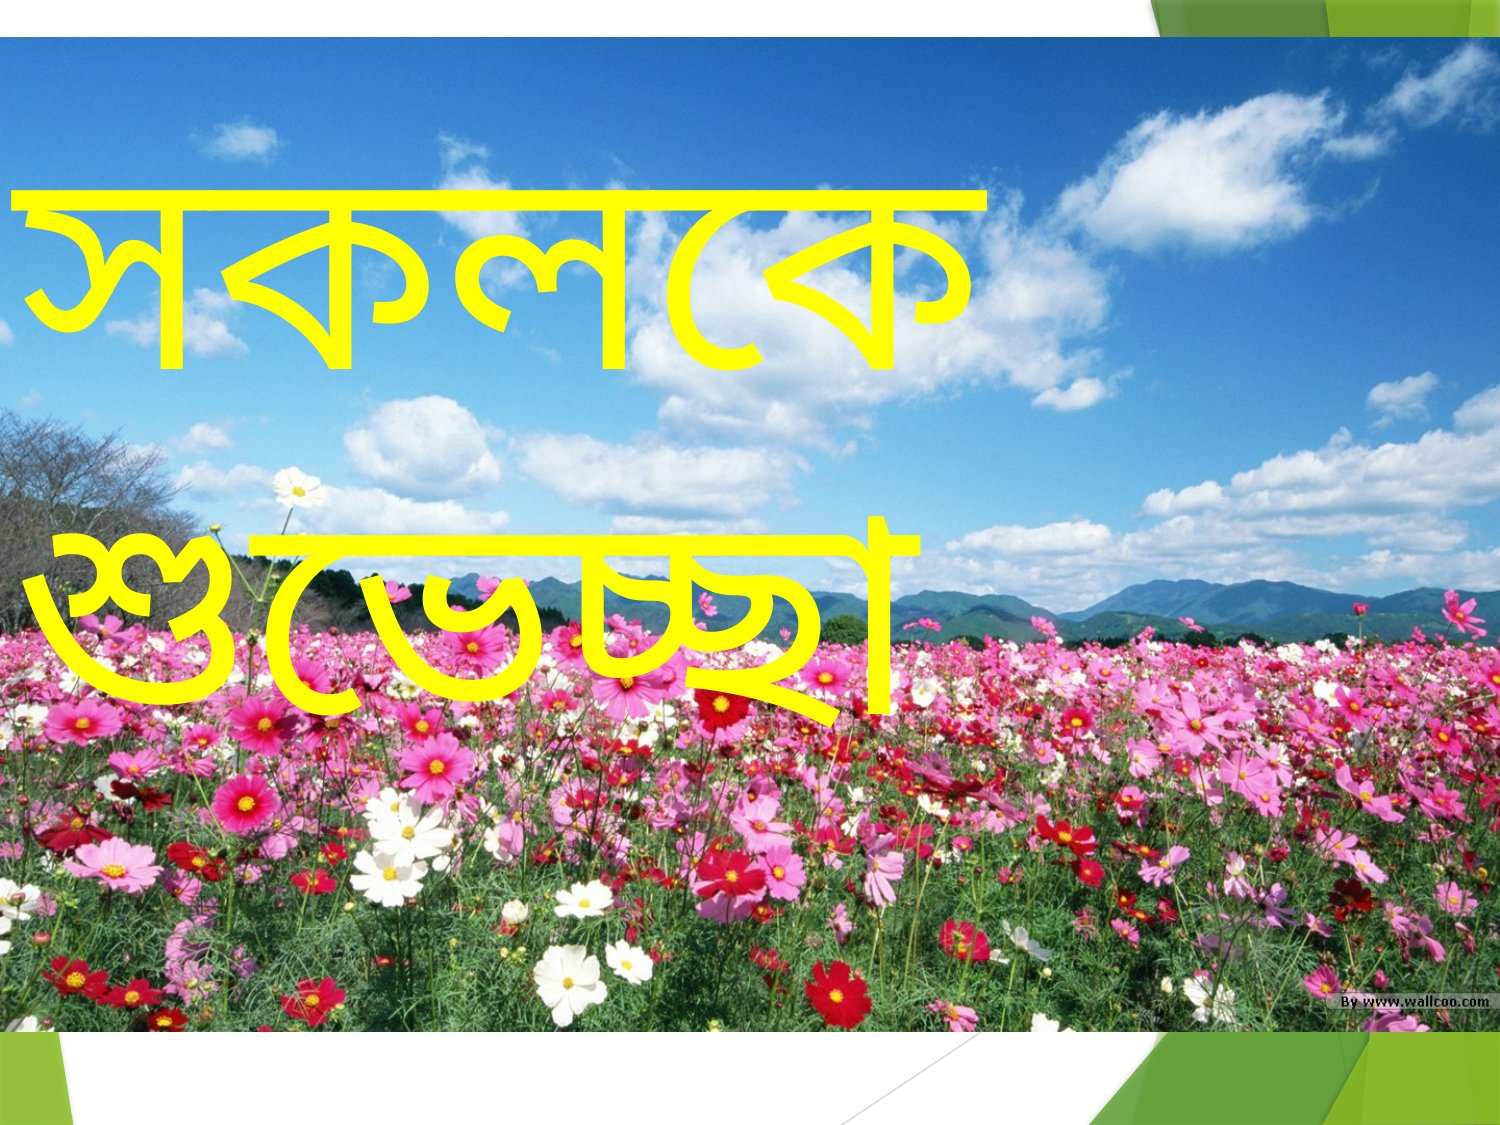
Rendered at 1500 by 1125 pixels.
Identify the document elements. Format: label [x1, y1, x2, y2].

picture [0, 36, 1500, 1032]
